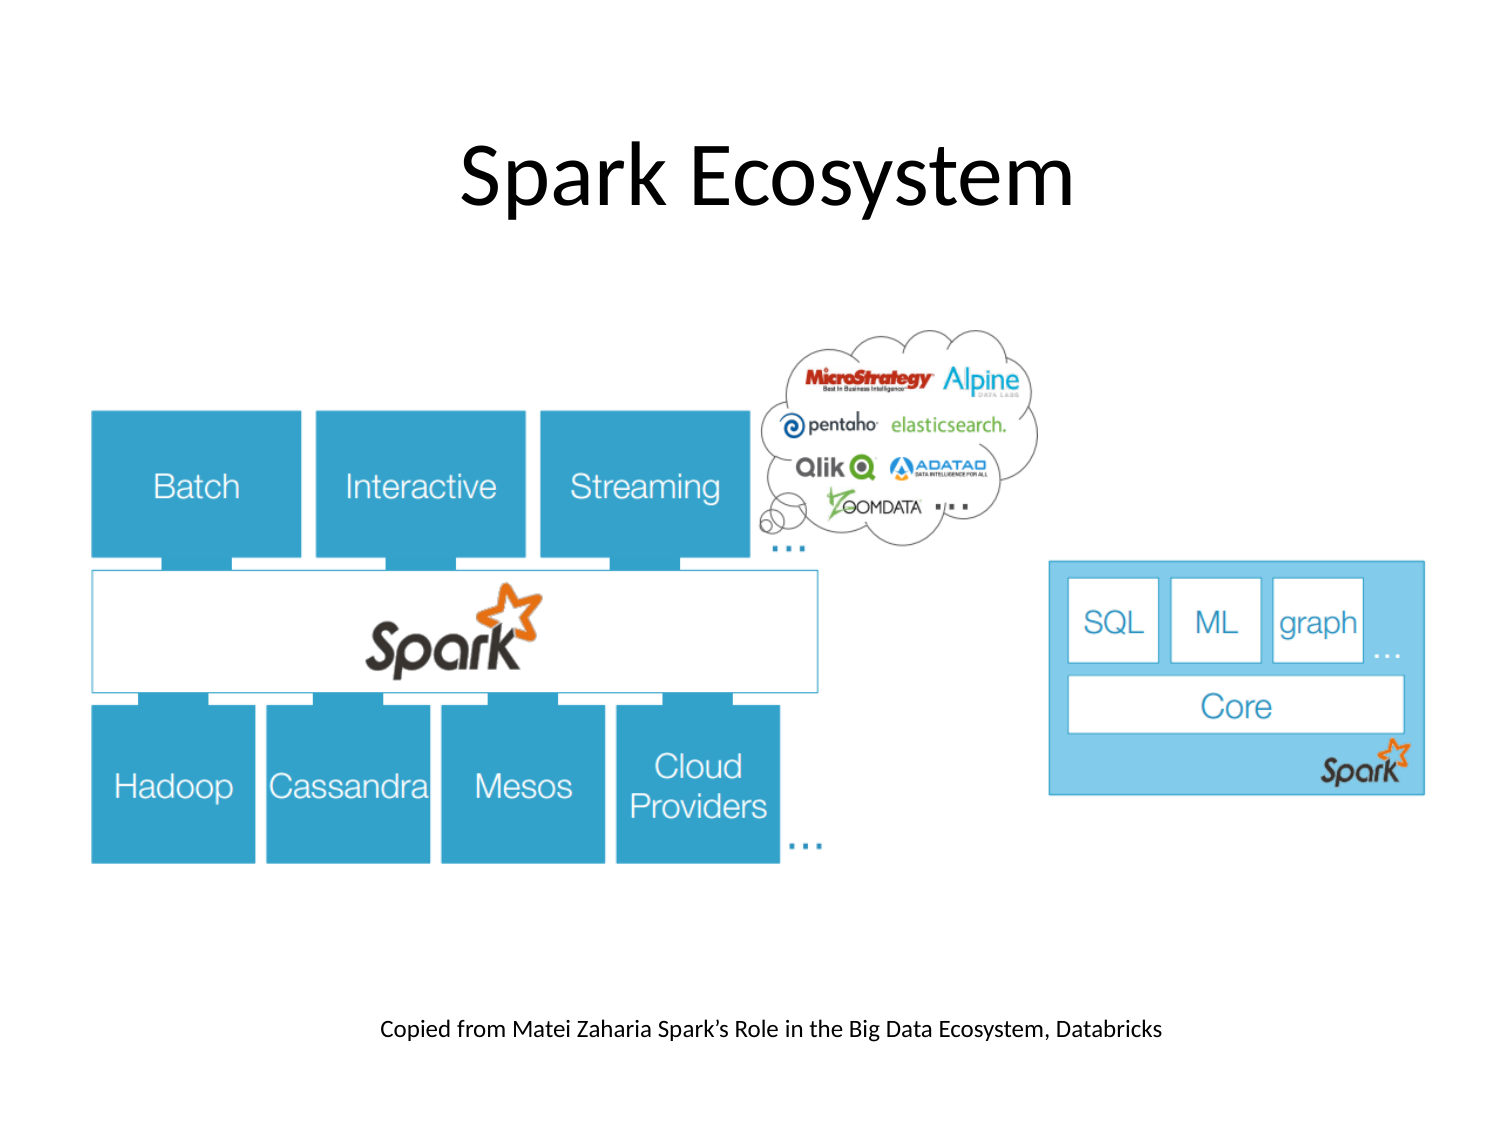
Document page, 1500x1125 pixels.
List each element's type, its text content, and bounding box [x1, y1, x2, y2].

text_box Spark Ecosystem [93, 74, 1444, 263]
text_box Copied from Matei Zaharia Spark’s Role in the Big Data Ecosystem, Databricks [365, 1004, 1204, 1050]
picture [55, 329, 1444, 885]
